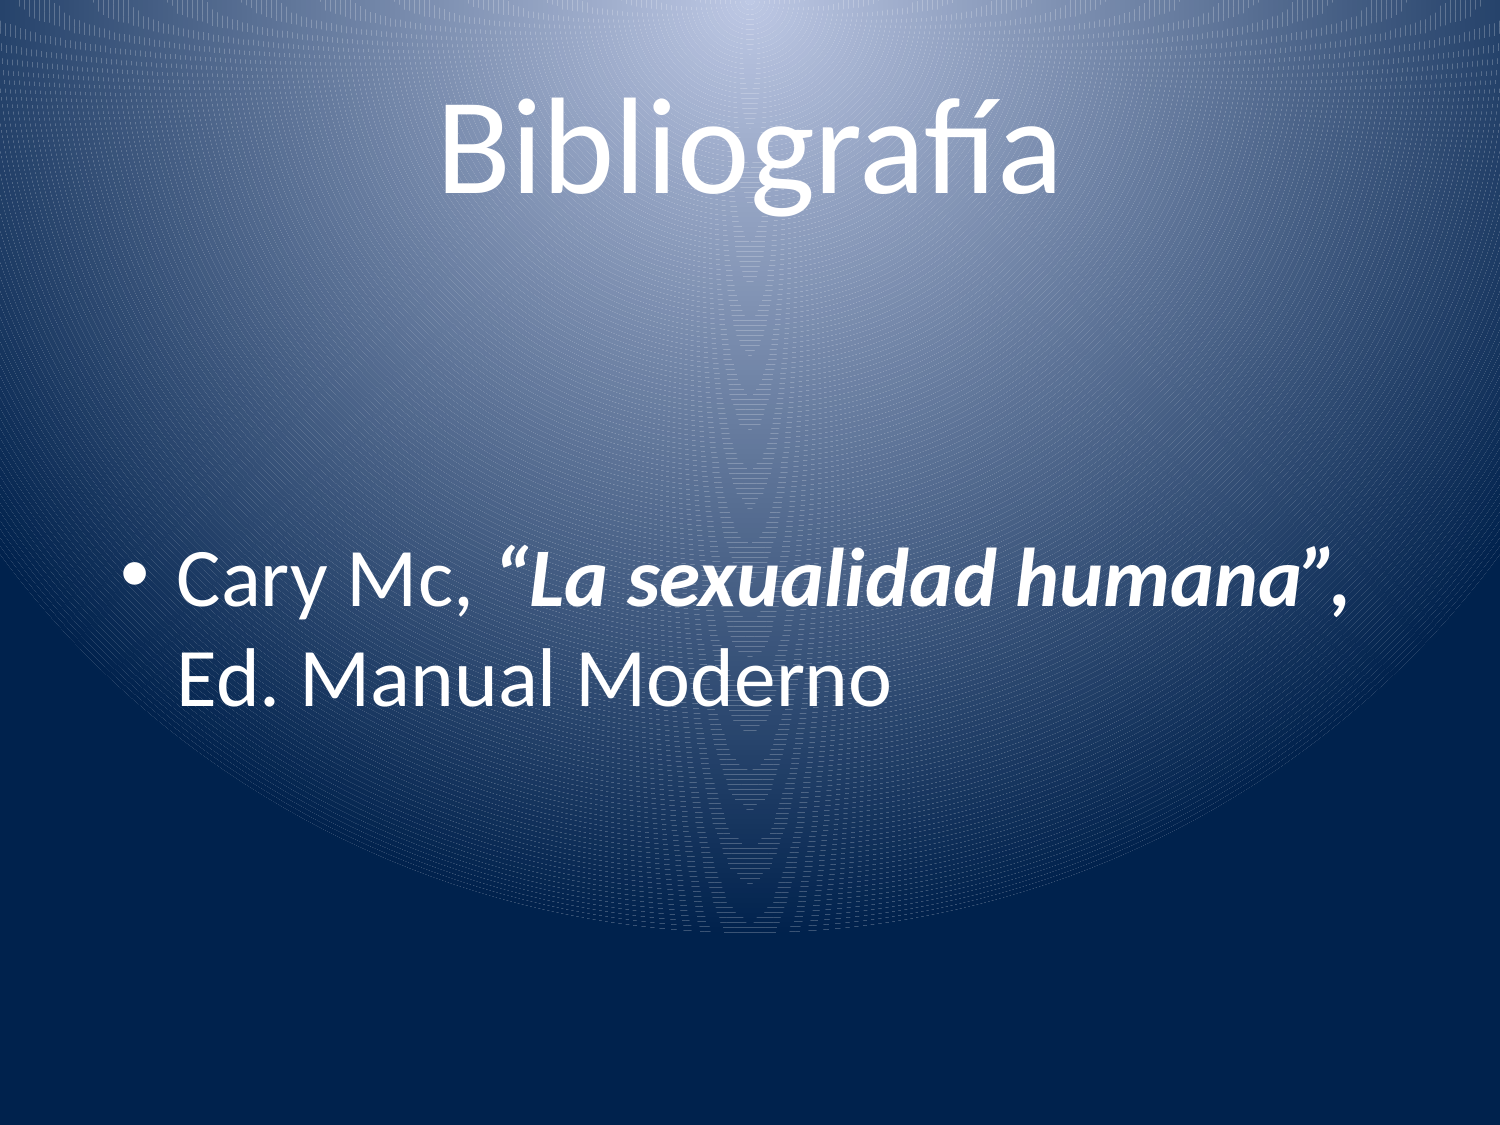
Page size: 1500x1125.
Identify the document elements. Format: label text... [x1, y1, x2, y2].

list Cary Mc, “La sexualidad humana”, Ed. Manual Moderno [105, 515, 1456, 898]
title Bibliografía [75, 45, 1425, 233]
